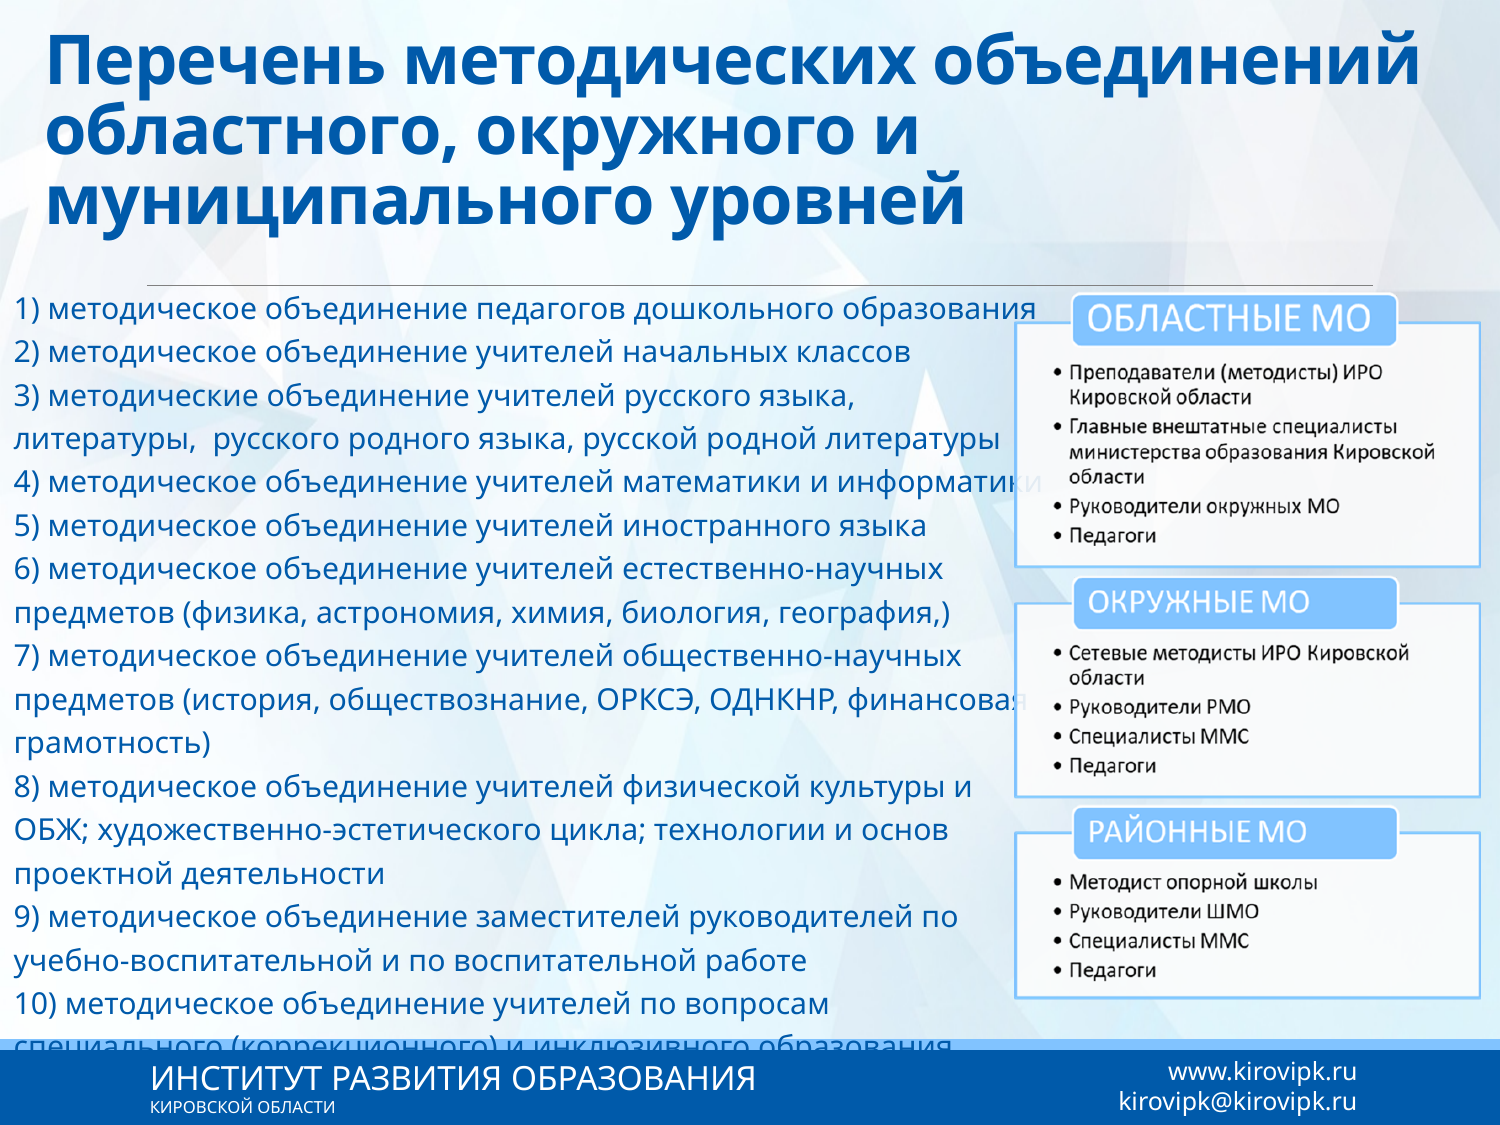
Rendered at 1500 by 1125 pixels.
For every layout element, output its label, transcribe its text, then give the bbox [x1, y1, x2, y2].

list 1) методическое объединение педагогов дошкольного образования 2) методическое объединение учителей начальных классов 3) методические объединение учителей русского языка, литературы, русского родного языка, русской родной литературы 4) методическое объединение учителей математики и информатики 5) методическое объединение учителей иностранного языка 6) методическое объединение учителей естественно-научных предметов (физика, астрономия, химия, биология, география,) 7) методическое объединение учителей общественно-научных предметов (история, обществознание, ОРКСЭ, ОДНКНР, финансовая грамотность) 8) методическое объединение учителей физической культуры и ОБЖ; художественно-эстетического цикла; технологии и основ проектной деятельности 9) методическое объединение заместителей руководителей по учебно-воспитательной и по воспитательной работе 10) методическое объединение учителей по вопросам специального (коррекционного) и инклюзивного образования [0, 274, 1047, 1125]
title Перечень методических объединений областного, окружного и муниципального уровней [29, 7, 1461, 246]
picture [0, 0, 1500, 1039]
